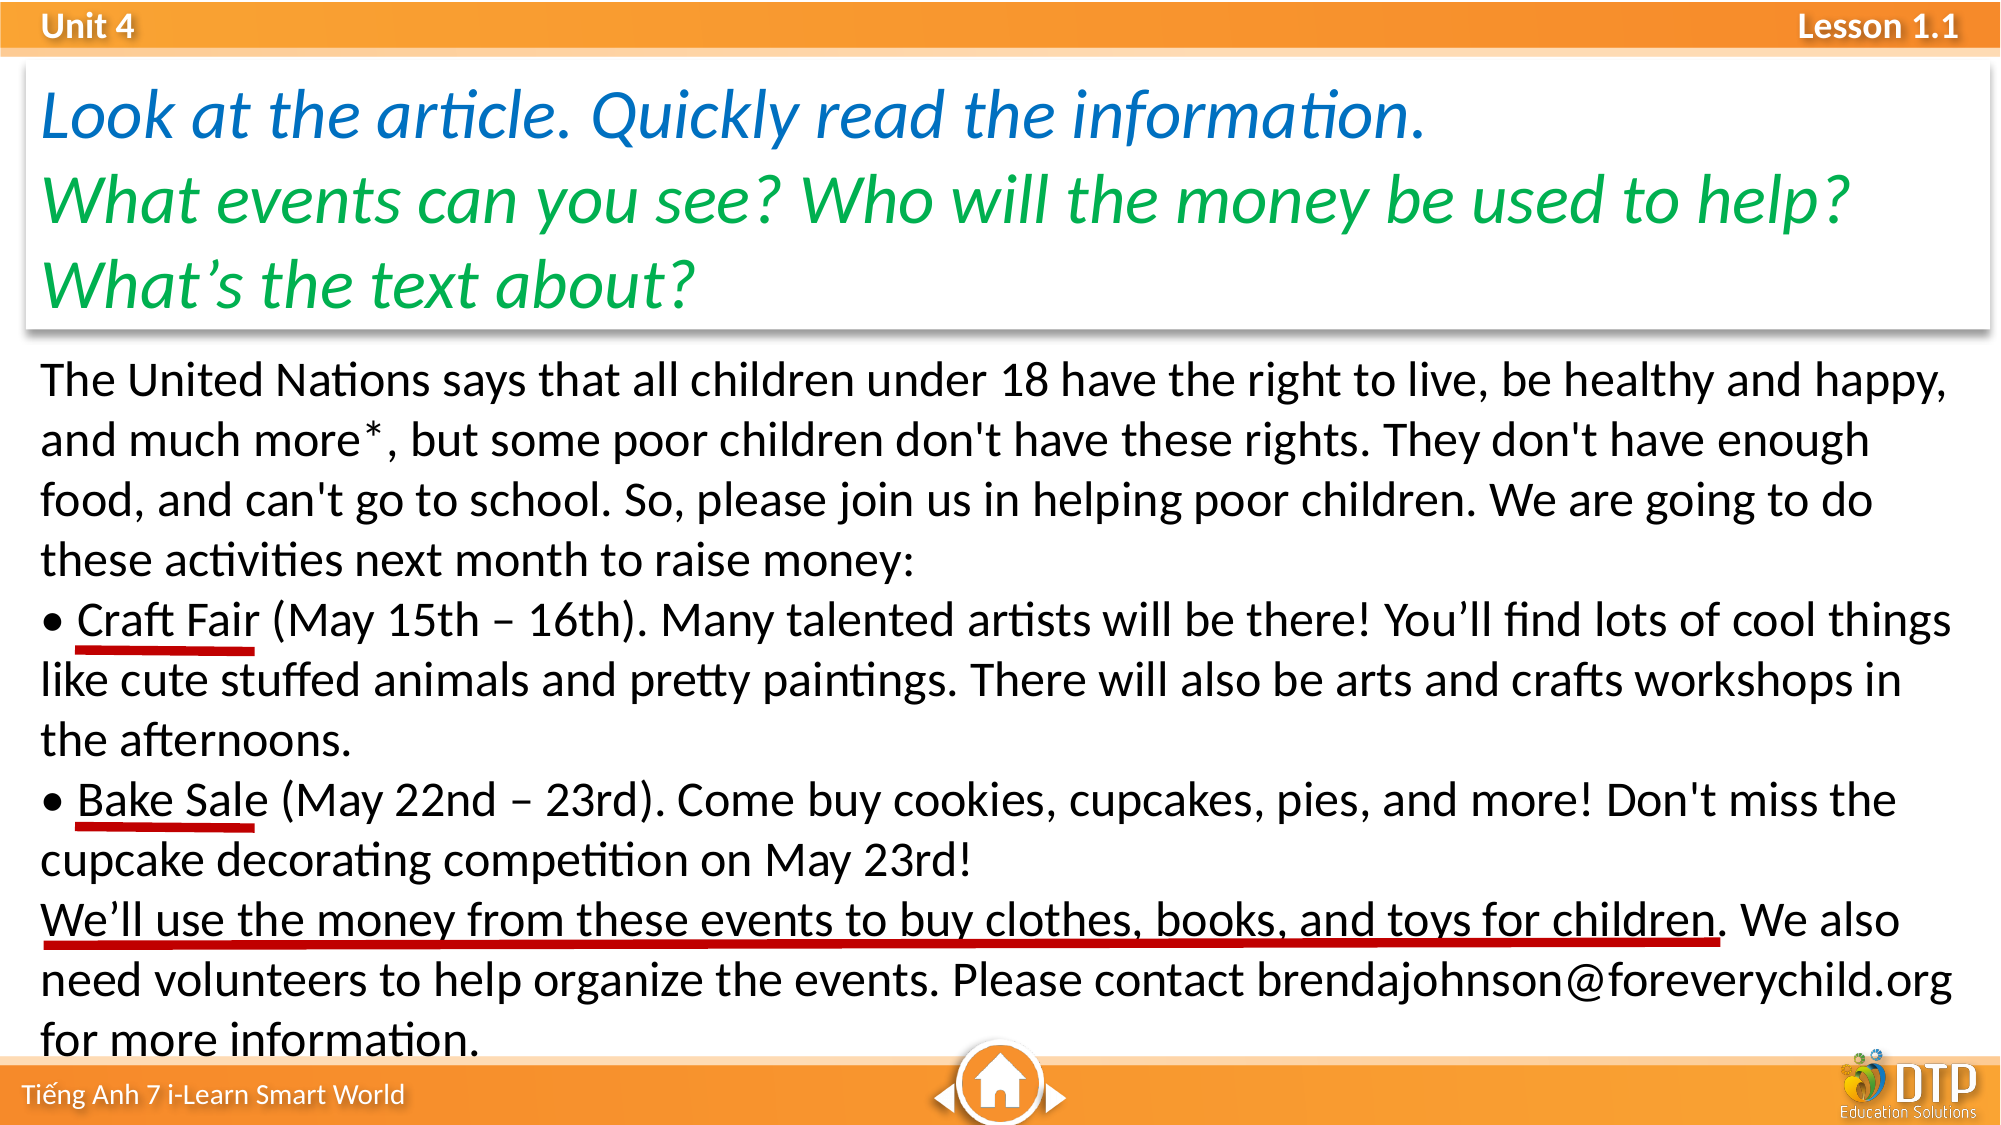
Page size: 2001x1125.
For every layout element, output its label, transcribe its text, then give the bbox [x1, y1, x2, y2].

picture [0, 2, 2001, 1125]
text_box Look at the article. Quickly read the information. What events can you see? Who will the money be used to help? What’s the text about? [25, 60, 1991, 330]
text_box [43, 941, 1721, 946]
text_box The United Nations says that all children under 18 have the right to live, be healthy and happy, and much more*, but some poor children don't have these rights. They don't have enough food, and can't go to school. So, please join us in helping poor children. We are going to do these activities next month to raise money: • Craft Fair (May 15th – 16th). Many talented artists will be there! You’ll find lots of cool things like cute stuffed animals and pretty paintings. There will also be arts and crafts workshops in the afternoons. • Bake Sale (May 22nd – 23rd). Come buy cookies, cupcakes, pies, and more! Don't miss the cupcake decorating competition on May 23rd! We’ll use the money from these events to buy clothes, books, and toys for children. We also need volunteers to help organize the events. Please contact brendajohnson@foreverychild.org for more information. [25, 339, 1991, 1074]
